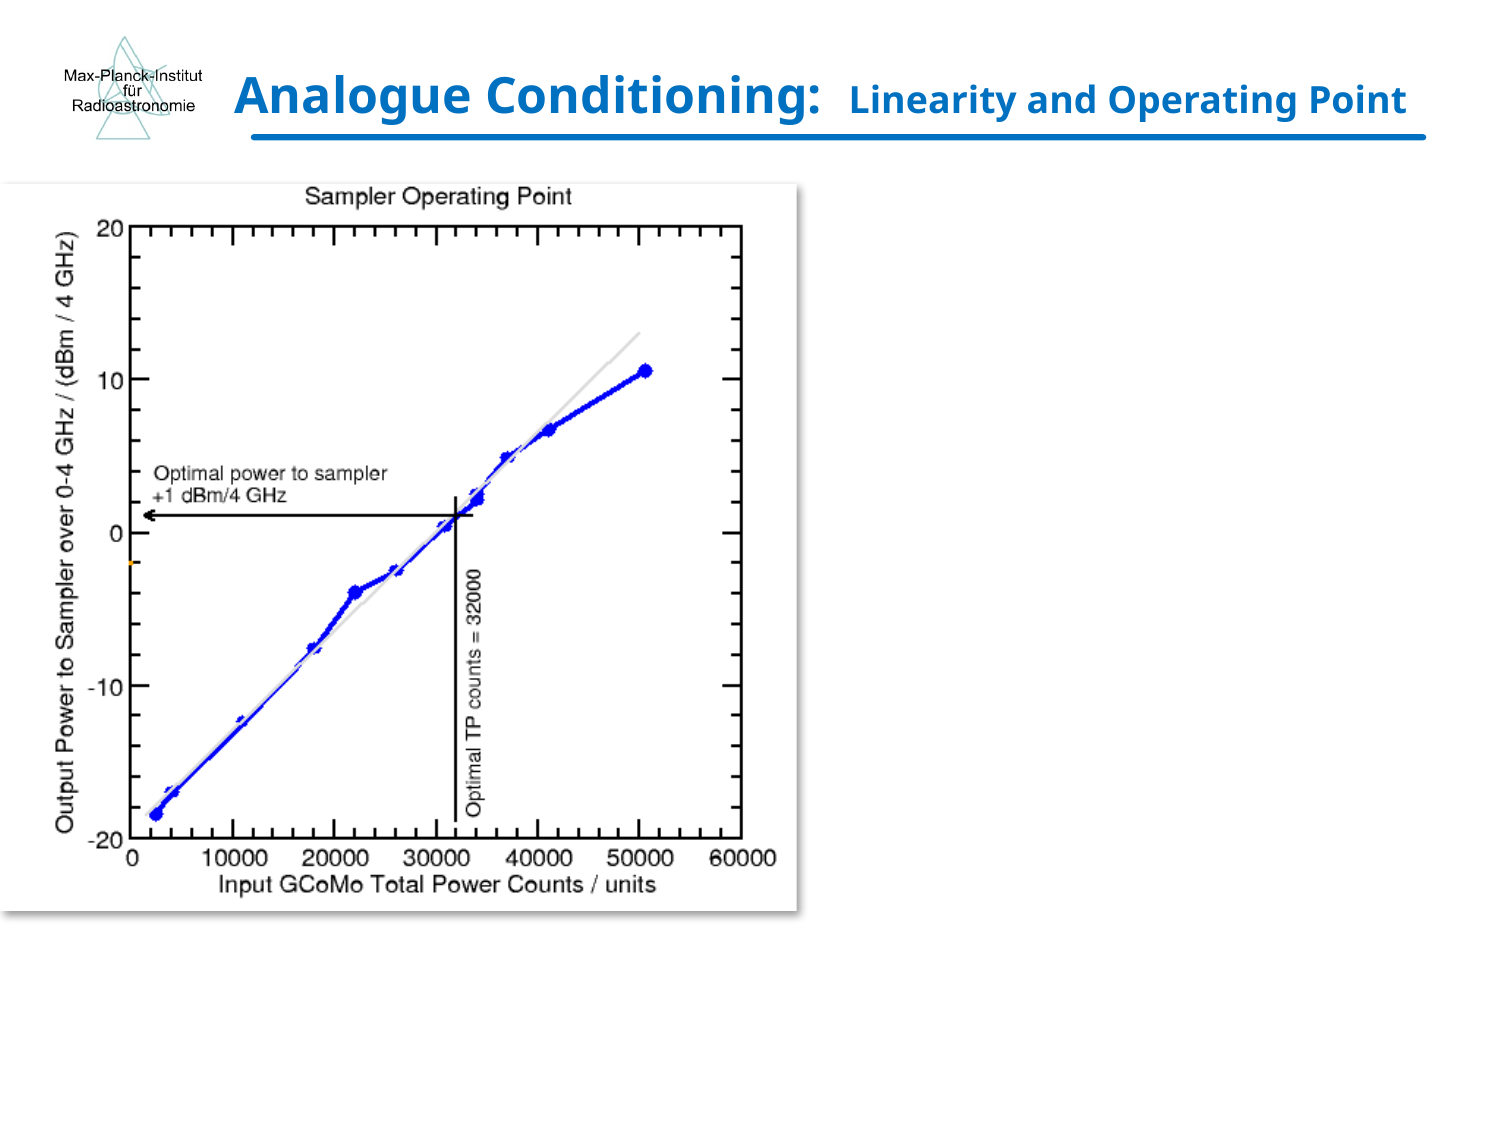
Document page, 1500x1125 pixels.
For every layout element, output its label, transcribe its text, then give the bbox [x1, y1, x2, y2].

picture [0, 184, 797, 911]
picture [52, 30, 219, 146]
text_box Analogue Conditioning: Linearity and Operating Point [223, 56, 1423, 132]
